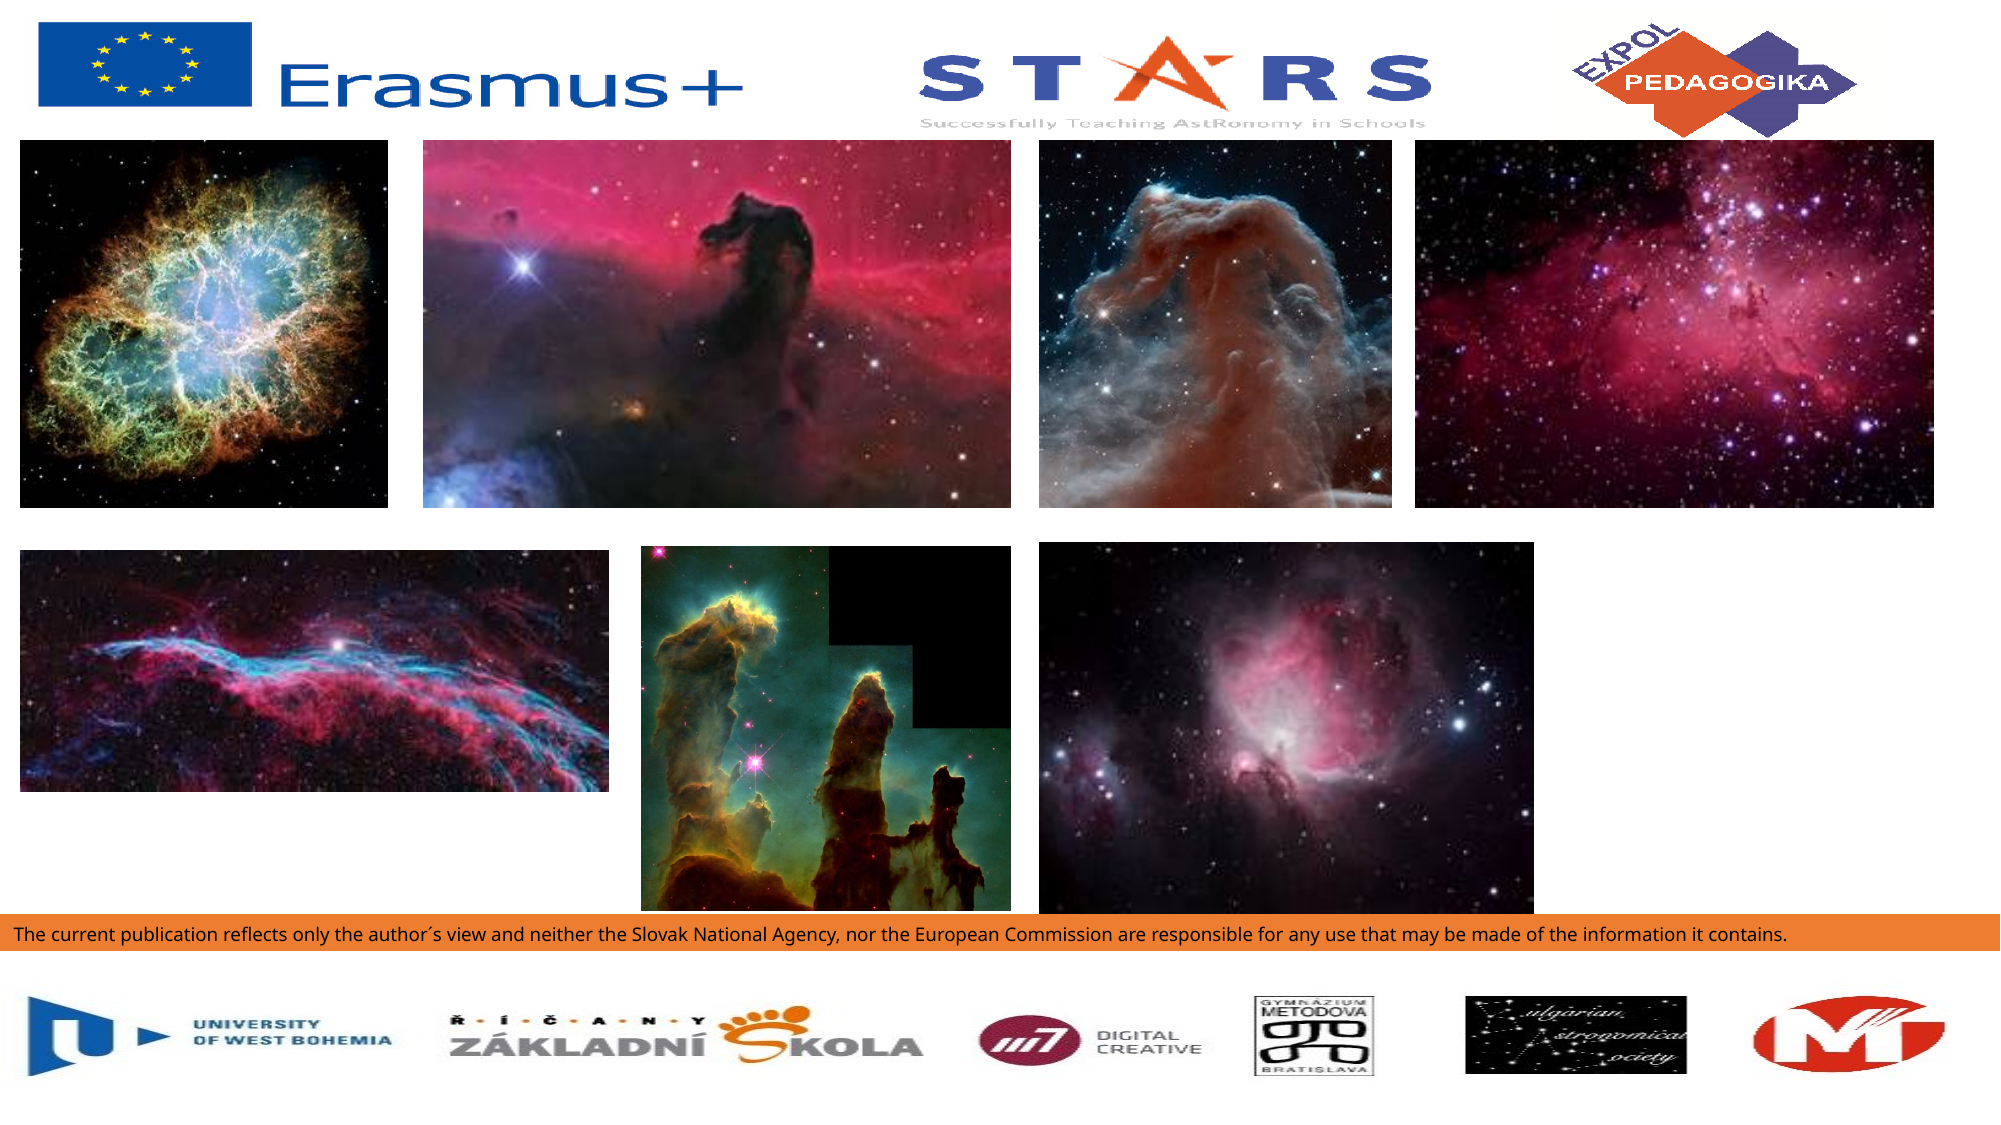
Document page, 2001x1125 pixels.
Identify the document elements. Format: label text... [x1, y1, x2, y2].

picture [0, 0, 2000, 508]
picture [641, 546, 1011, 911]
picture [20, 550, 609, 792]
picture [1039, 542, 1534, 915]
text_box The current publication reflects only the author´s view and neither the Slovak National Agency, nor the European Commission are responsible for any use that may be made of the information it contains. [0, 914, 2000, 951]
picture [0, 951, 2000, 1124]
